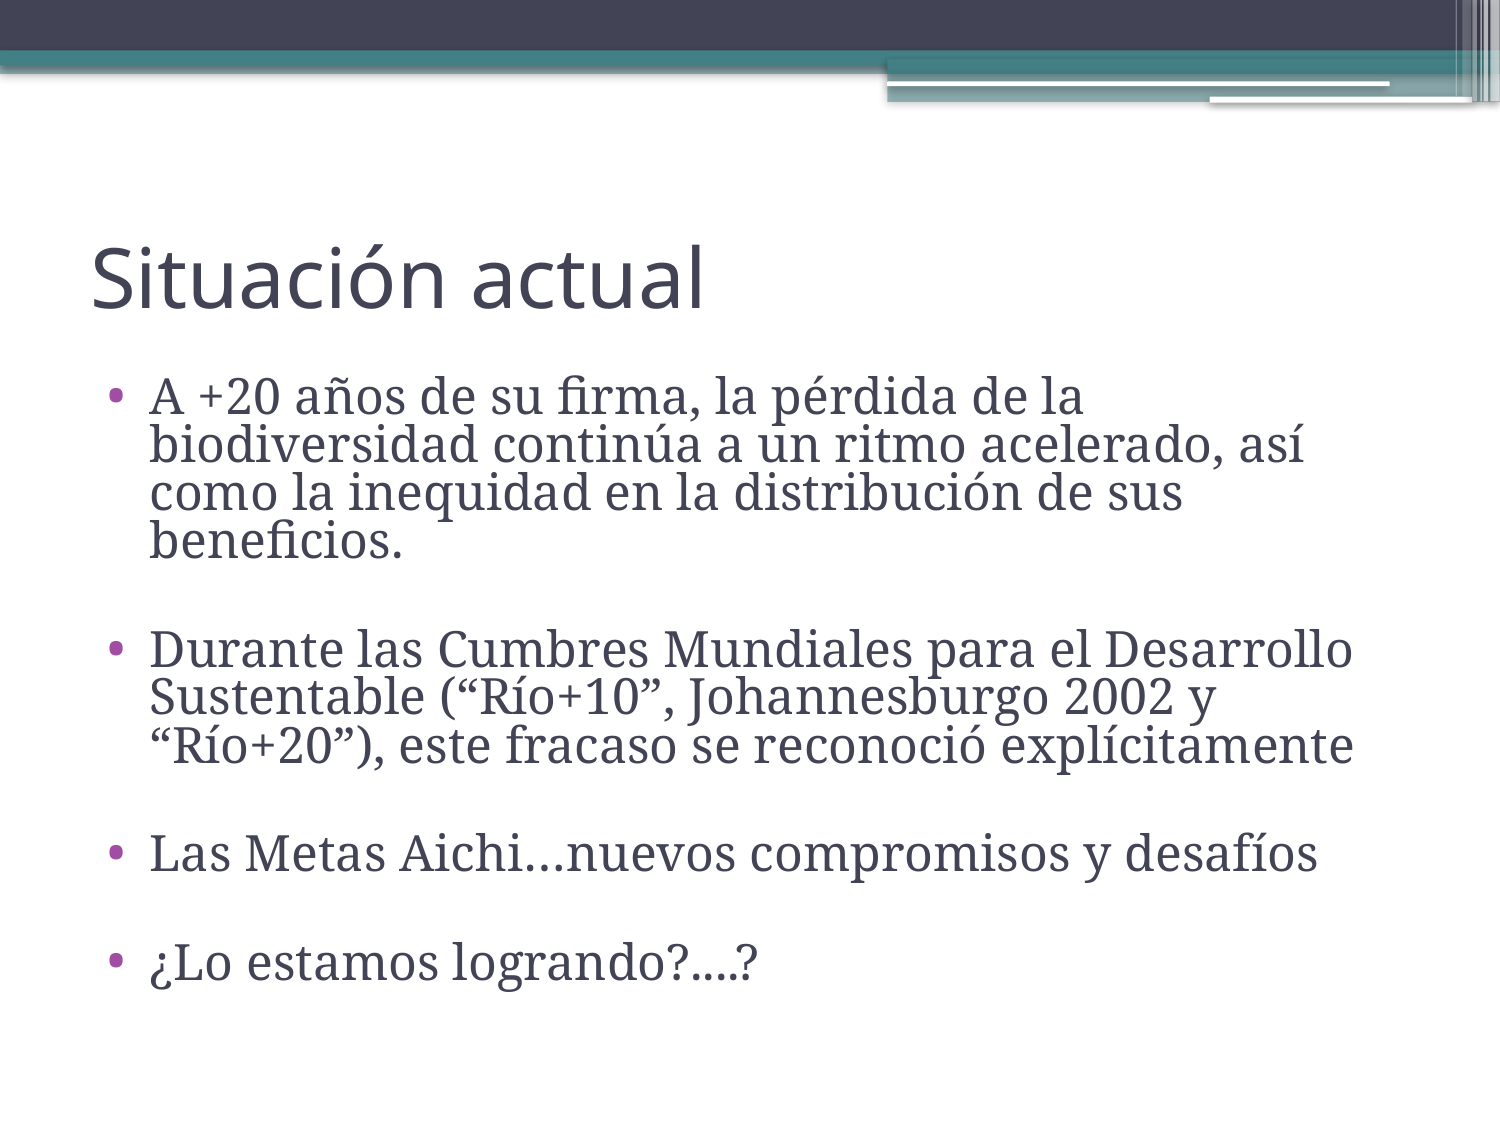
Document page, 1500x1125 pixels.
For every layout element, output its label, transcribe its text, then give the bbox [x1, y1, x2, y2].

title Situación actual [75, 187, 1425, 363]
list A +20 años de su firma, la pérdida de la biodiversidad continúa a un ritmo acelerado, así como la inequidad en la distribución de sus beneficios. Durante las Cumbres Mundiales para el Desarrollo Sustentable (“Río+10”, Johannesburgo 2002 y “Río+20”), este fracaso se reconoció explícitamente Las Metas Aichi…nuevos compromisos y desafíos ¿Lo estamos logrando?....? [75, 369, 1425, 1079]
